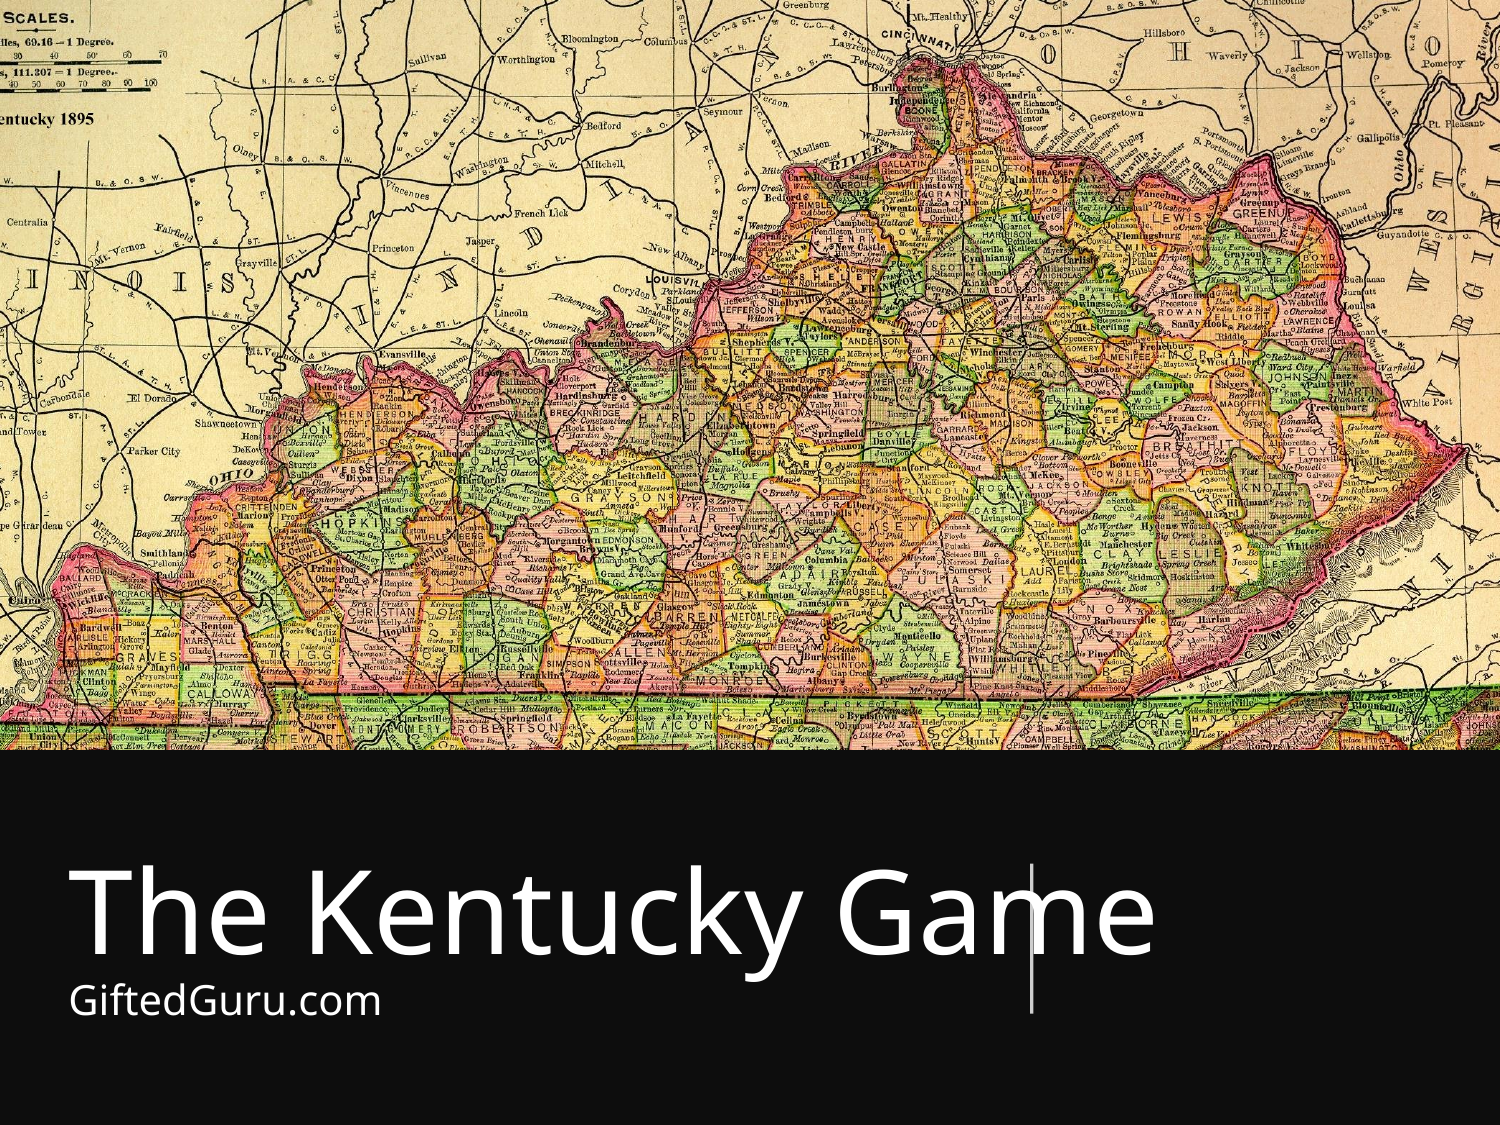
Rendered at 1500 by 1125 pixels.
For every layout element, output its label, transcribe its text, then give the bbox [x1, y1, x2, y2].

picture [0, 0, 1500, 750]
title The Kentucky Game GiftedGuru.com [53, 835, 1450, 1043]
